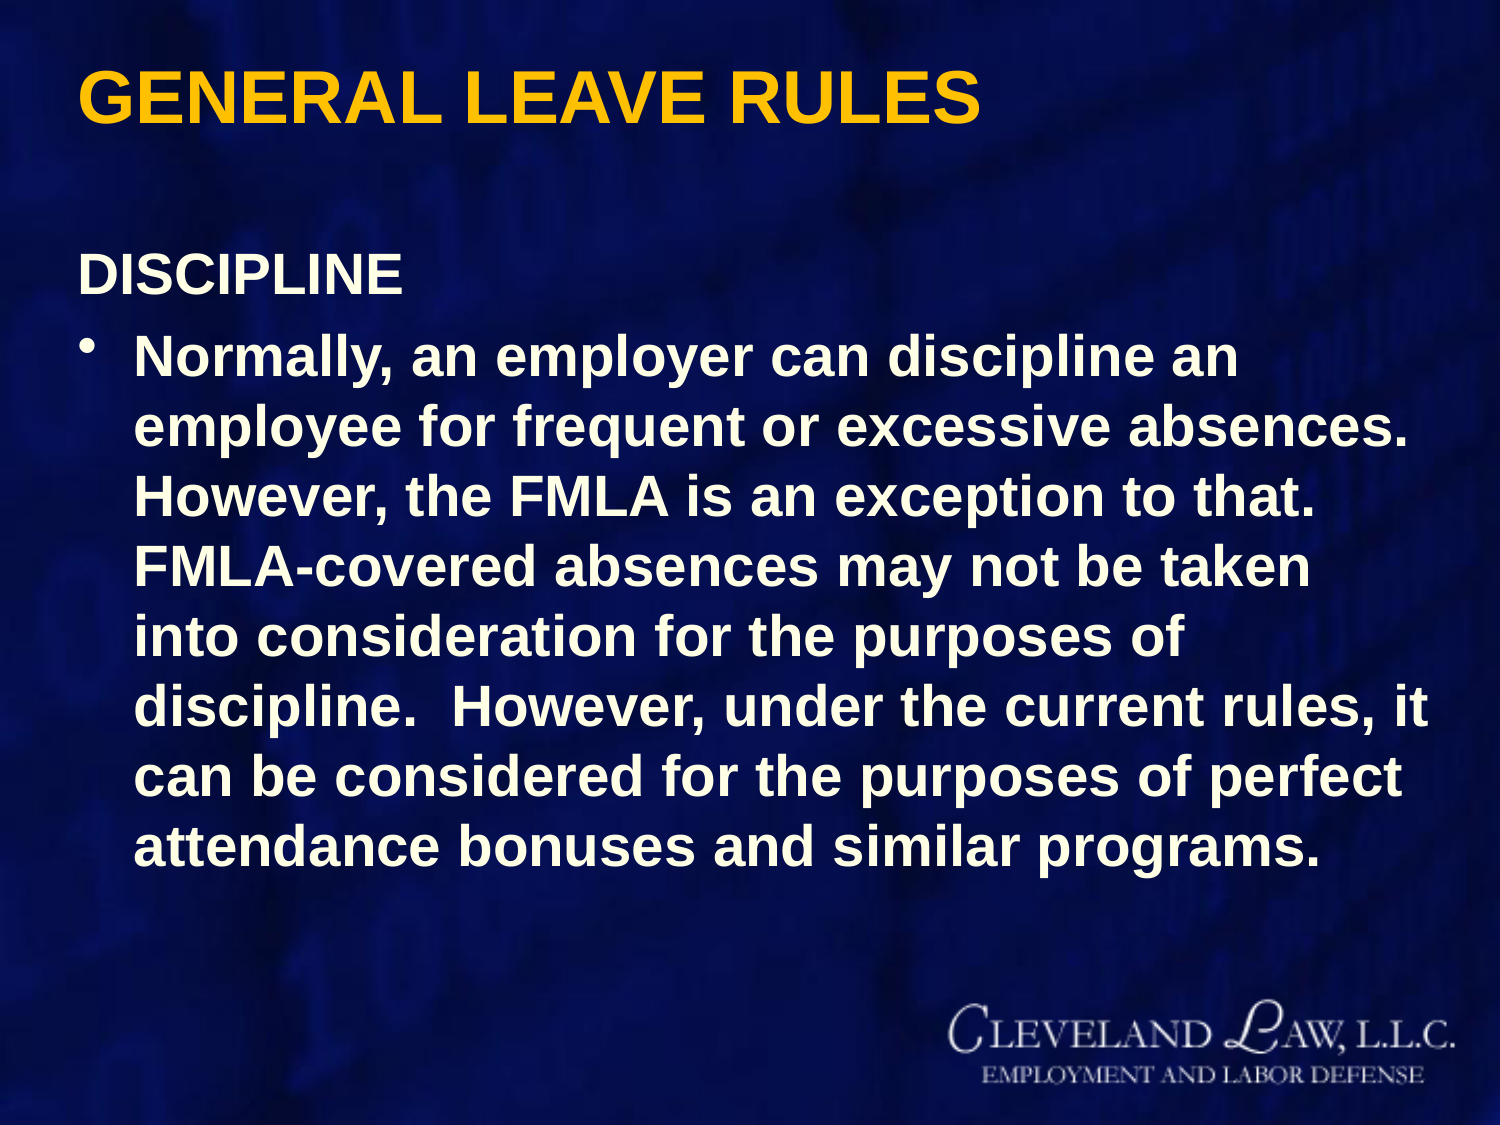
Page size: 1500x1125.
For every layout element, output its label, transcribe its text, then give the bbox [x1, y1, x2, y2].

title GENERAL LEAVE RULES [62, 0, 1500, 188]
list DISCIPLINE Normally, an employer can discipline an employee for frequent or excessive absences. However, the FMLA is an exception to that. FMLA-covered absences may not be taken into consideration for the purposes of discipline. However, under the current rules, it can be considered for the purposes of perfect attendance bonuses and similar programs. [62, 228, 1450, 954]
picture [0, 0, 1500, 1125]
